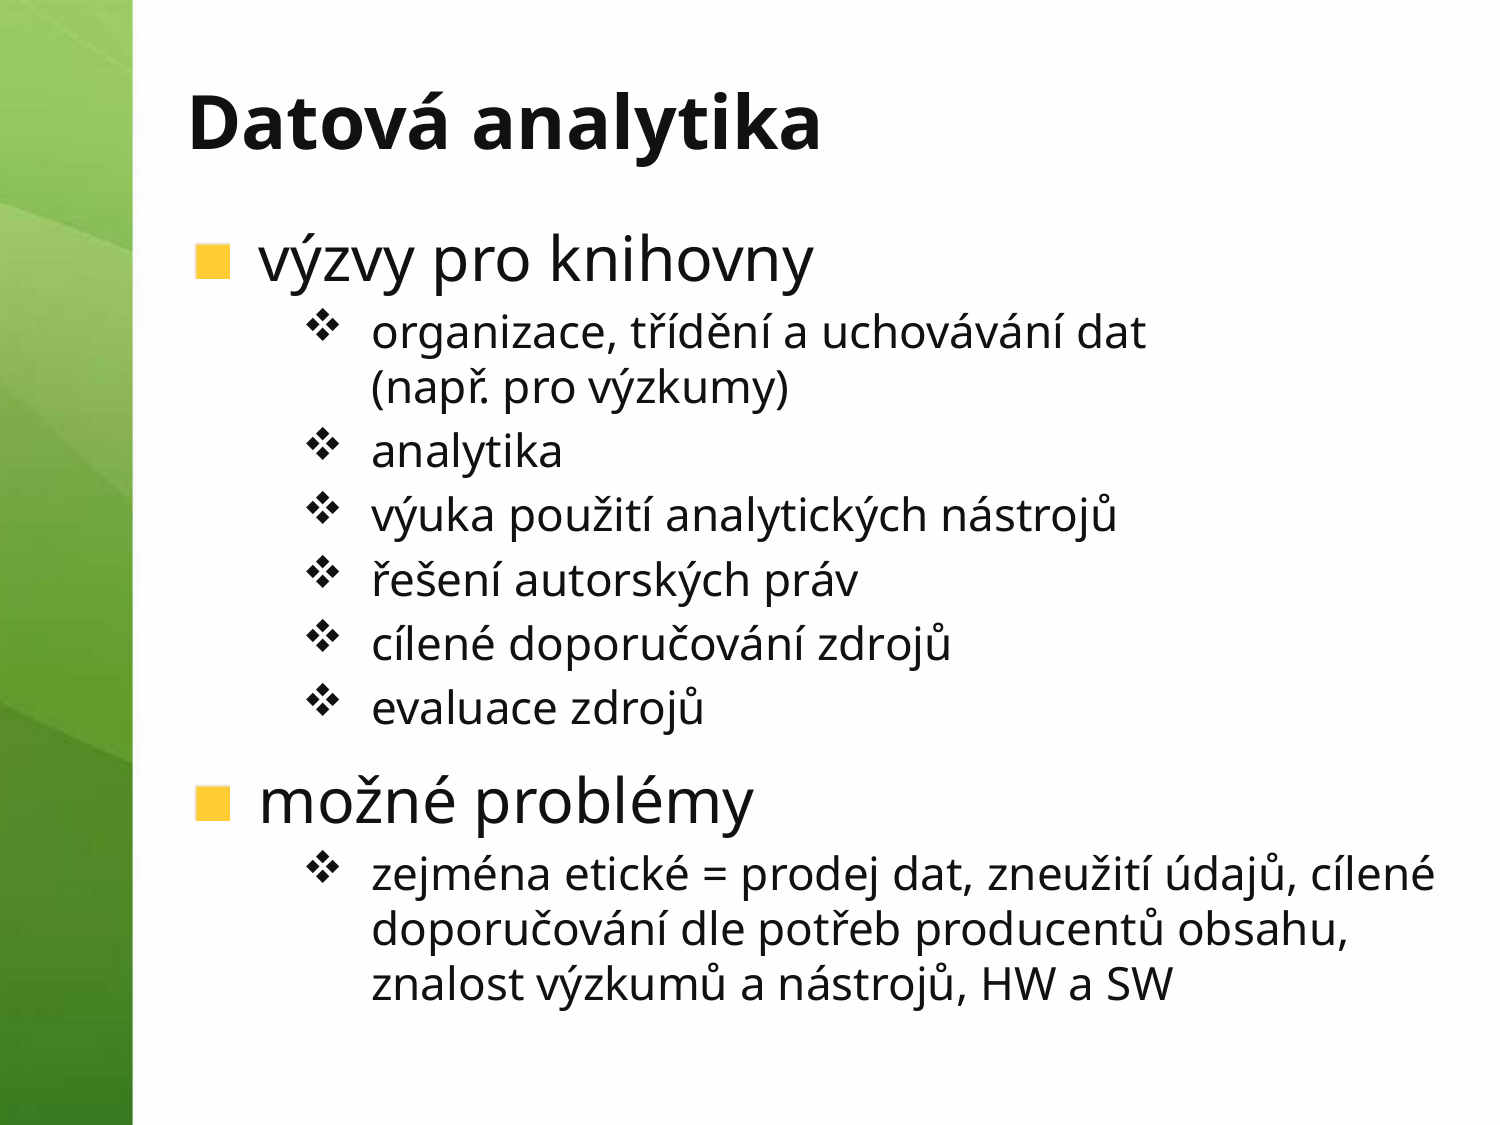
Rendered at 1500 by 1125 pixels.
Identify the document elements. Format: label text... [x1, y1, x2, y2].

picture [0, 0, 1500, 1125]
list výzvy pro knihovny organizace, třídění a uchovávání dat (např. pro výzkumy) analytika výuka použití analytických nástrojů řešení autorských práv cílené doporučování zdrojů evaluace zdrojů možné problémy zejména etické = prodej dat, zneužití údajů, cílené doporučování dle potřeb producentů obsahu, znalost výzkumů a nástrojů, HW a SW [171, 196, 1471, 1094]
title Datová analytika [171, 77, 1447, 161]
